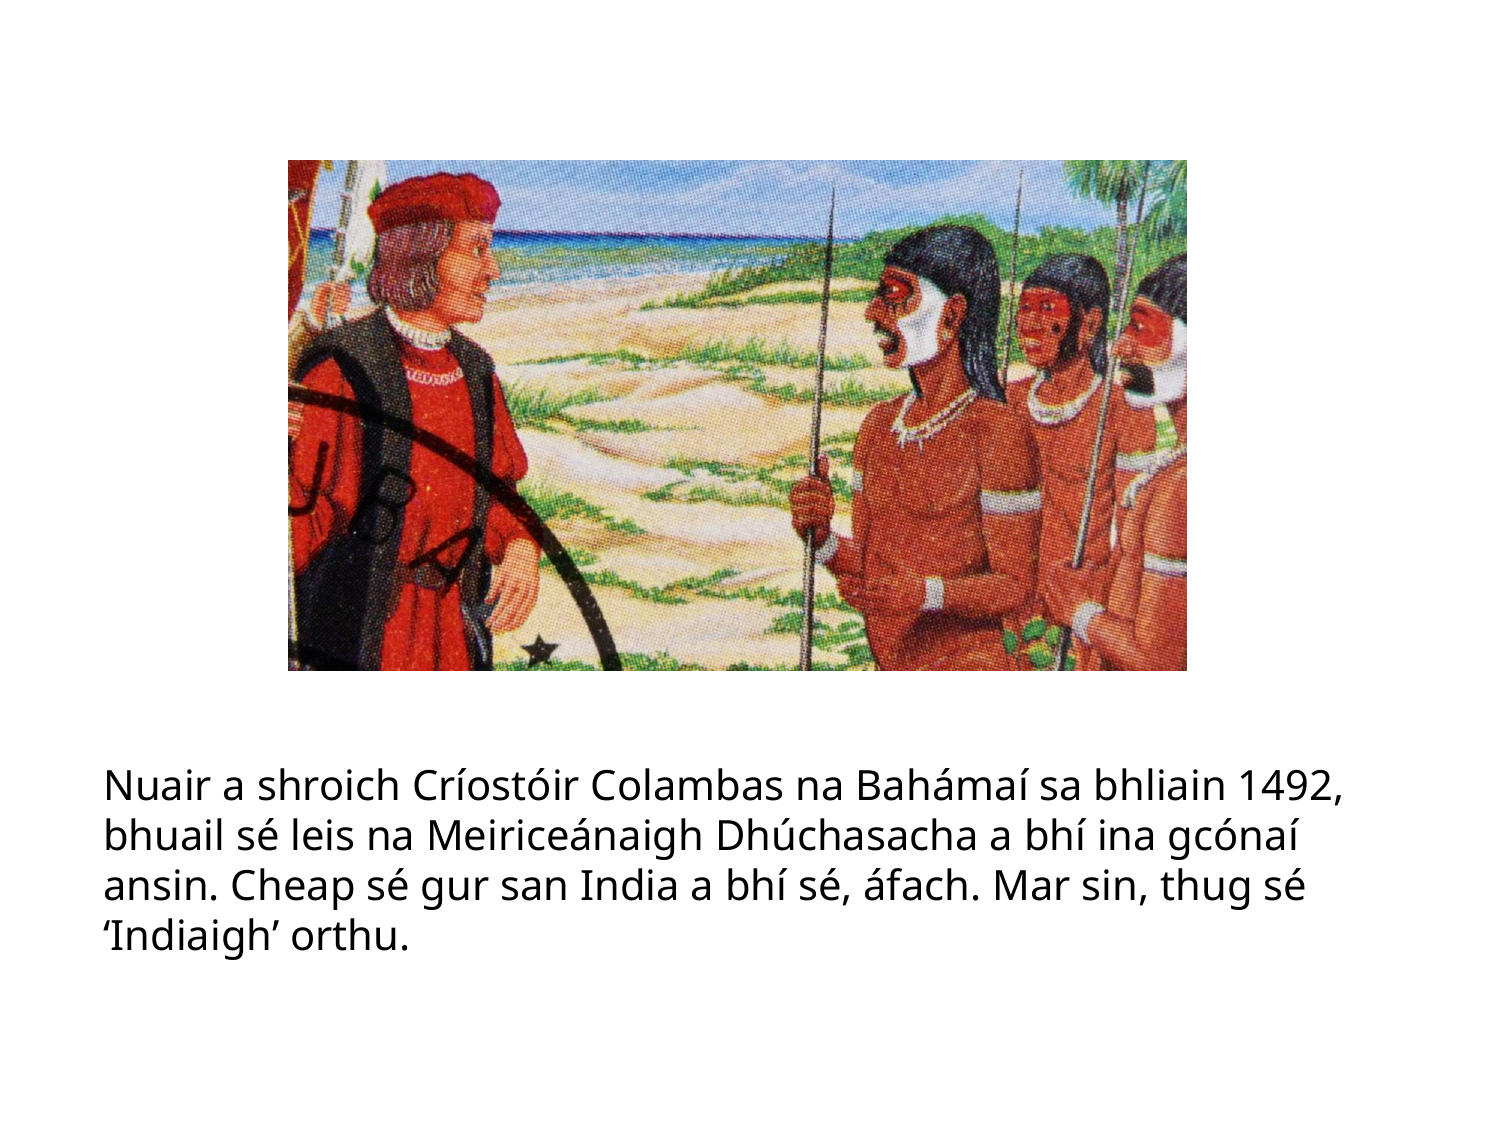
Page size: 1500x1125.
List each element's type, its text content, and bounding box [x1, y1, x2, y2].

picture [287, 160, 1188, 672]
text_box Nuair a shroich Críostóir Colambas na Bahámaí sa bhliain 1492, bhuail sé leis na Meiriceánaigh Dhúchasacha a bhí ina gcónaí ansin. Cheap sé gur san India a bhí sé, áfach. Mar sin, thug sé ‘Indiaigh’ orthu. [88, 751, 1365, 967]
